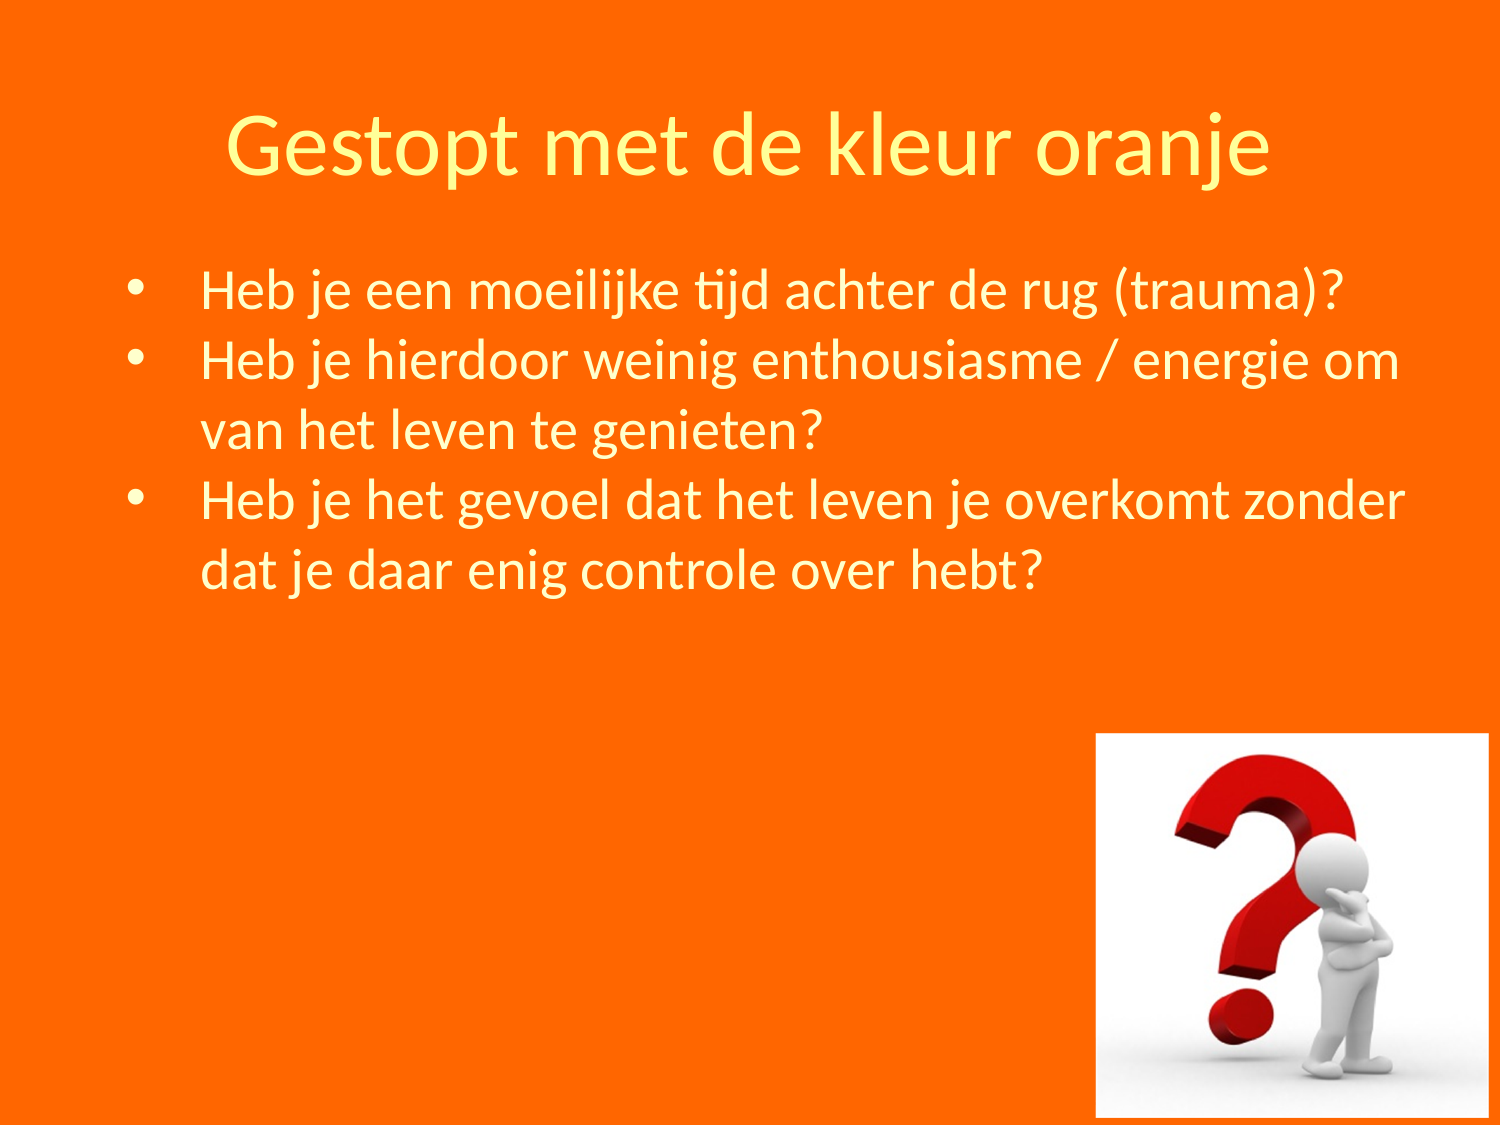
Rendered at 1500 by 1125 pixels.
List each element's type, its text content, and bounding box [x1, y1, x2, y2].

title Gestopt met de kleur oranje [75, 45, 1425, 233]
text_box Heb je een moeilijke tijd achter de rug (trauma)? Heb je hierdoor weinig enthousiasme / energie om van het leven te genieten? Heb je het gevoel dat het leven je overkomt zonder dat je daar enig controle over hebt? [110, 243, 1447, 609]
picture [935, 733, 1500, 1118]
